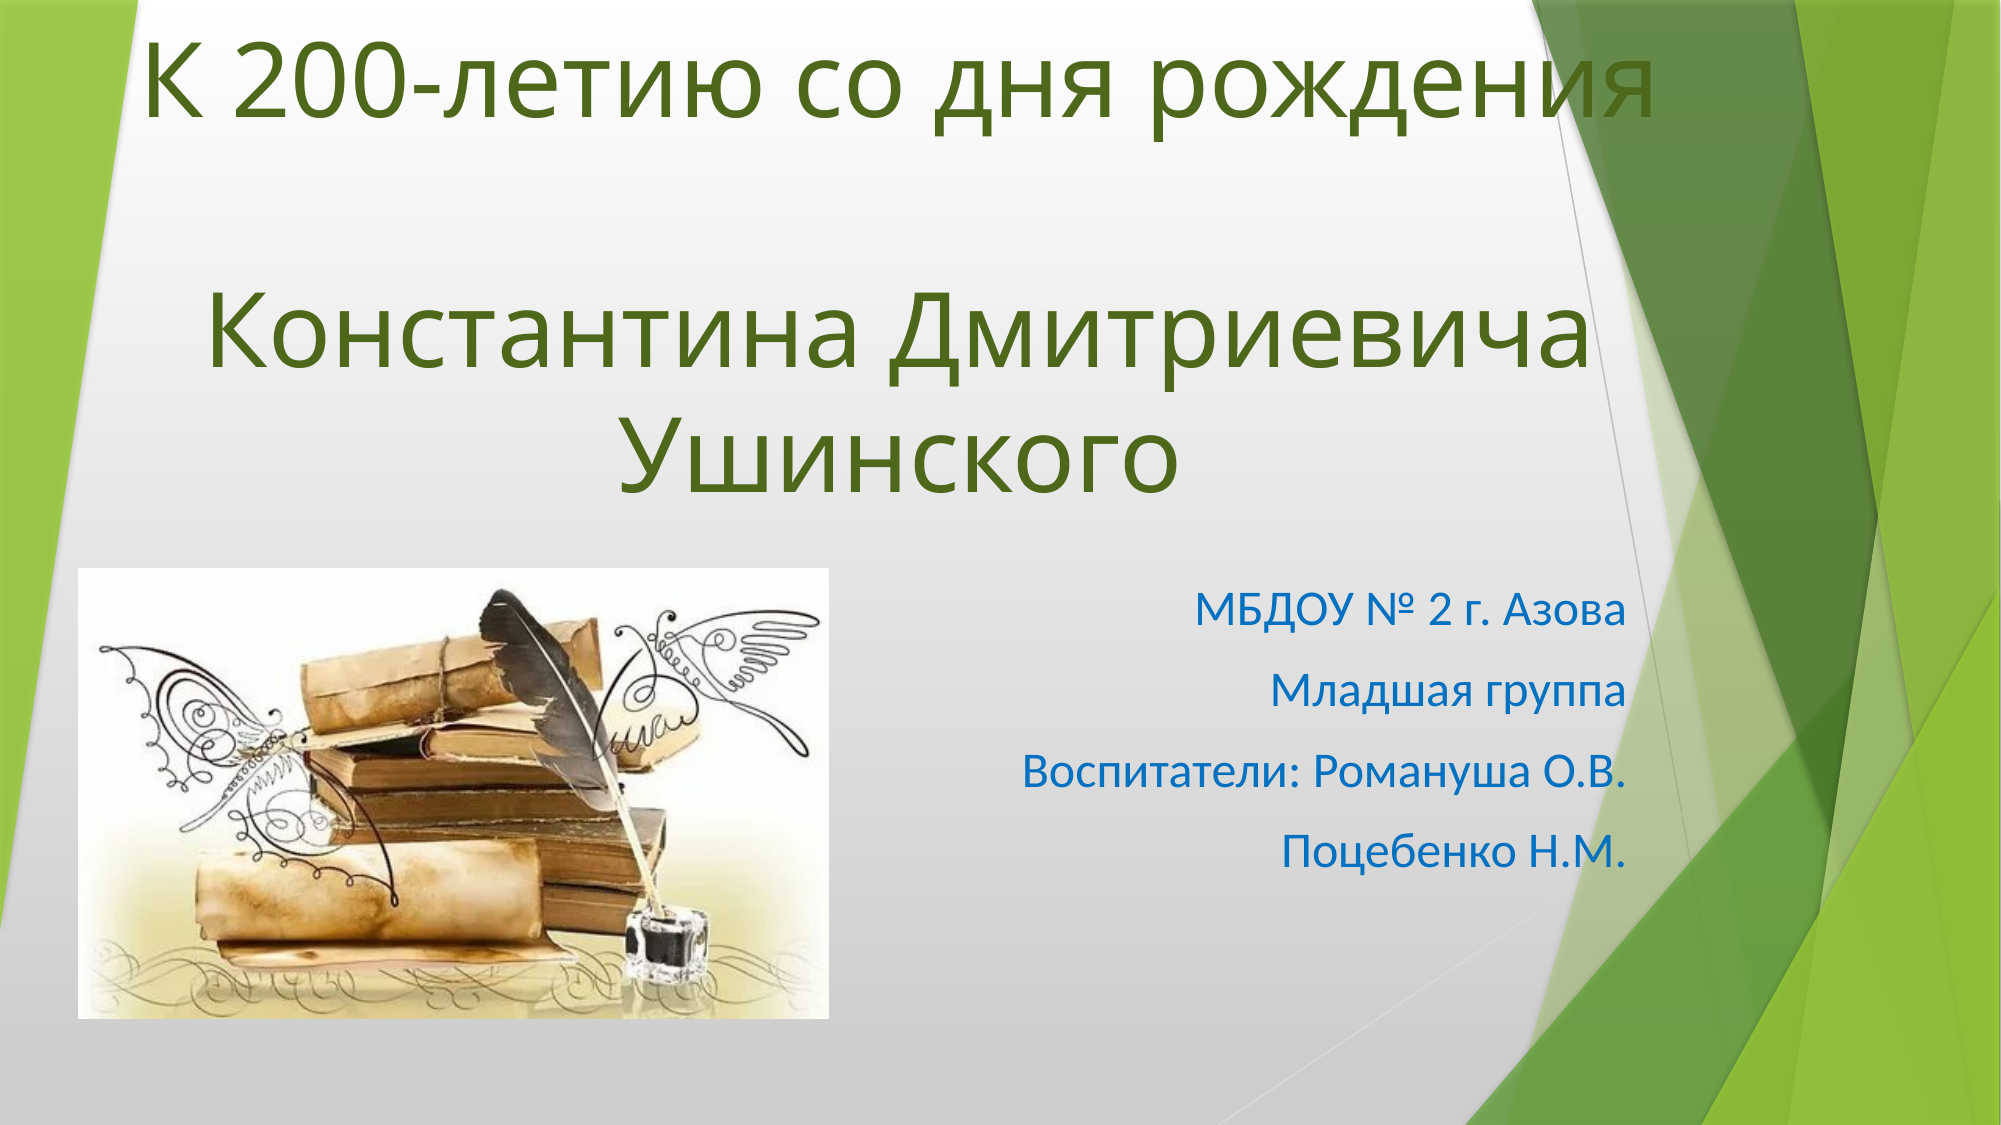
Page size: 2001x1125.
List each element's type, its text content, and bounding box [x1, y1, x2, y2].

title К 200-летию со дня рождения Константина Дмитриевича Ушинского [116, 66, 1683, 522]
picture [78, 567, 830, 1019]
subtitle МБДОУ № 2 г. Азова Младшая группа Воспитатели: Романуша О.В. Поцебенко Н.М. [831, 567, 1643, 903]
